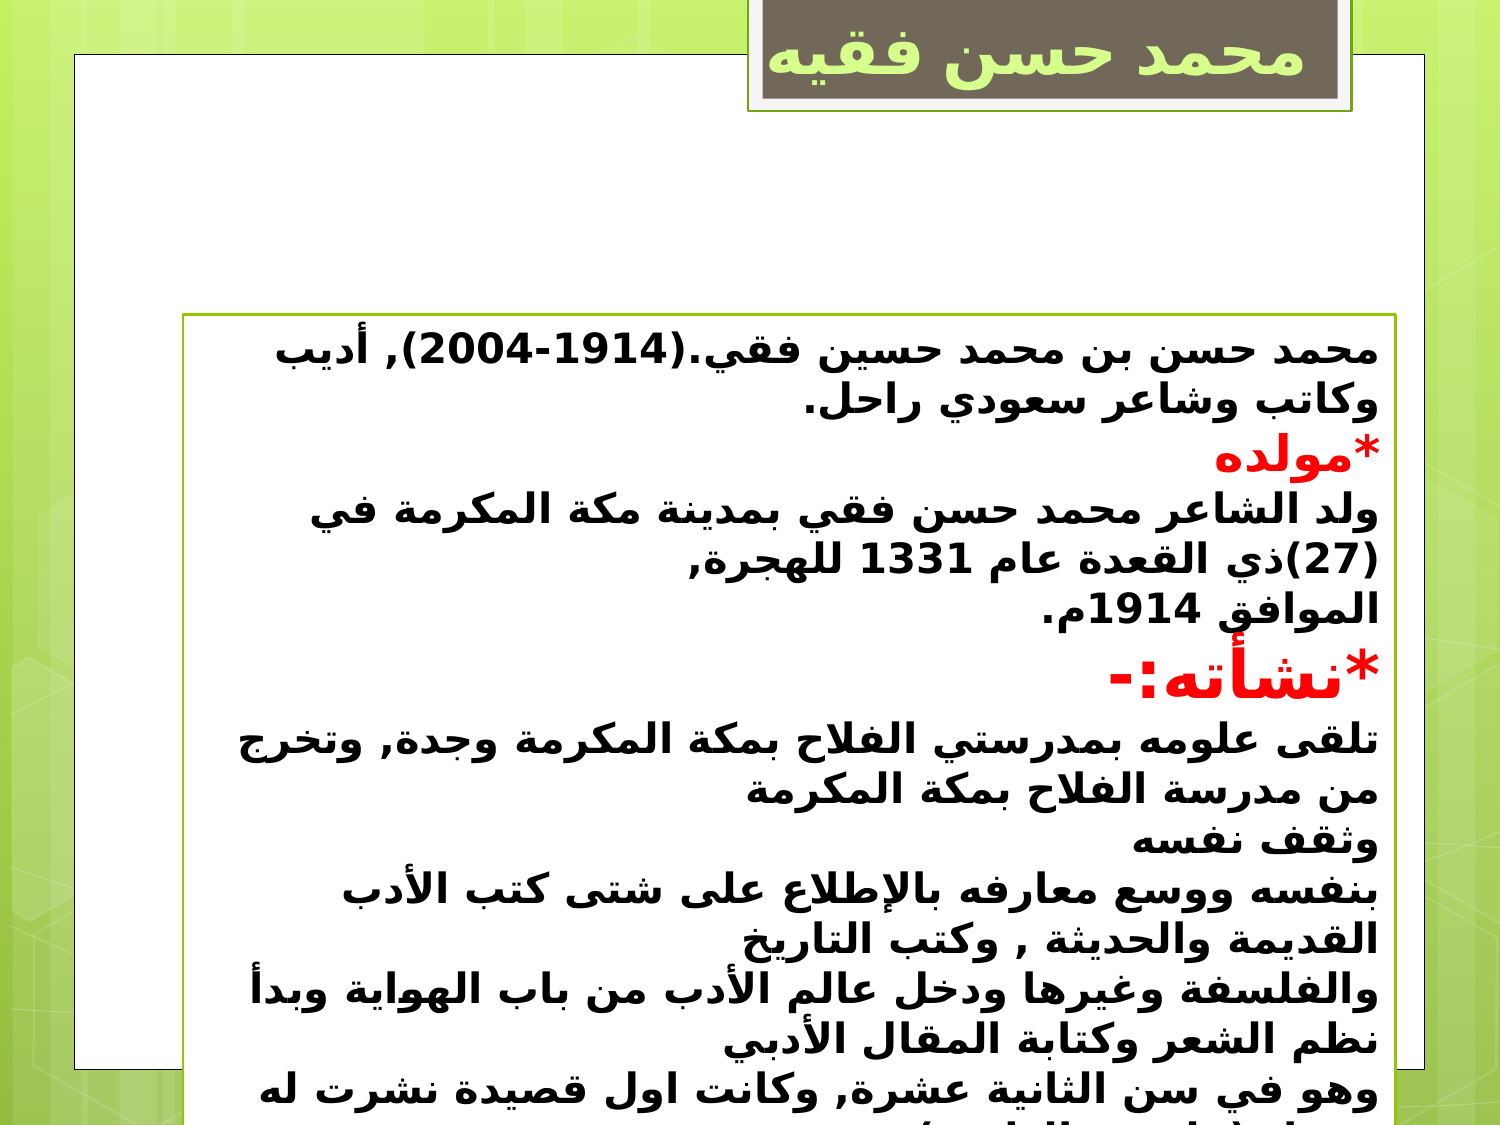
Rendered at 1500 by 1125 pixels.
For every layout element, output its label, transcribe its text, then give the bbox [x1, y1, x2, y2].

text_box محمد حسن بن محمد حسين فقي.(1914-2004), أديب وكاتب وشاعر سعودي راحل. *مولده ولد الشاعر محمد حسن فقي بمدينة مكة المكرمة في (27)ذي القعدة عام 1331 للهجرة, الموافق 1914م. *نشأته:- تلقى علومه بمدرستي الفلاح بمكة المكرمة وجدة, وتخرج من مدرسة الفلاح بمكة المكرمة وثقف نفسه بنفسه ووسع معارفه بالإطلاع على شتى كتب الأدب القديمة والحديثة , وكتب التاريخ والفلسفة وغيرها ودخل عالم الأدب من باب الهواية وبدأ نظم الشعر وكتابة المقال الأدبي وهو في سن الثانية عشرة, وكانت اول قصيدة نشرت له بعنوان(فلسفة الطيور)ف ي مجلة (الحرمين) القاهرية. [182, 313, 1397, 1125]
text_box محمد حسن فقيه [750, 0, 1323, 96]
